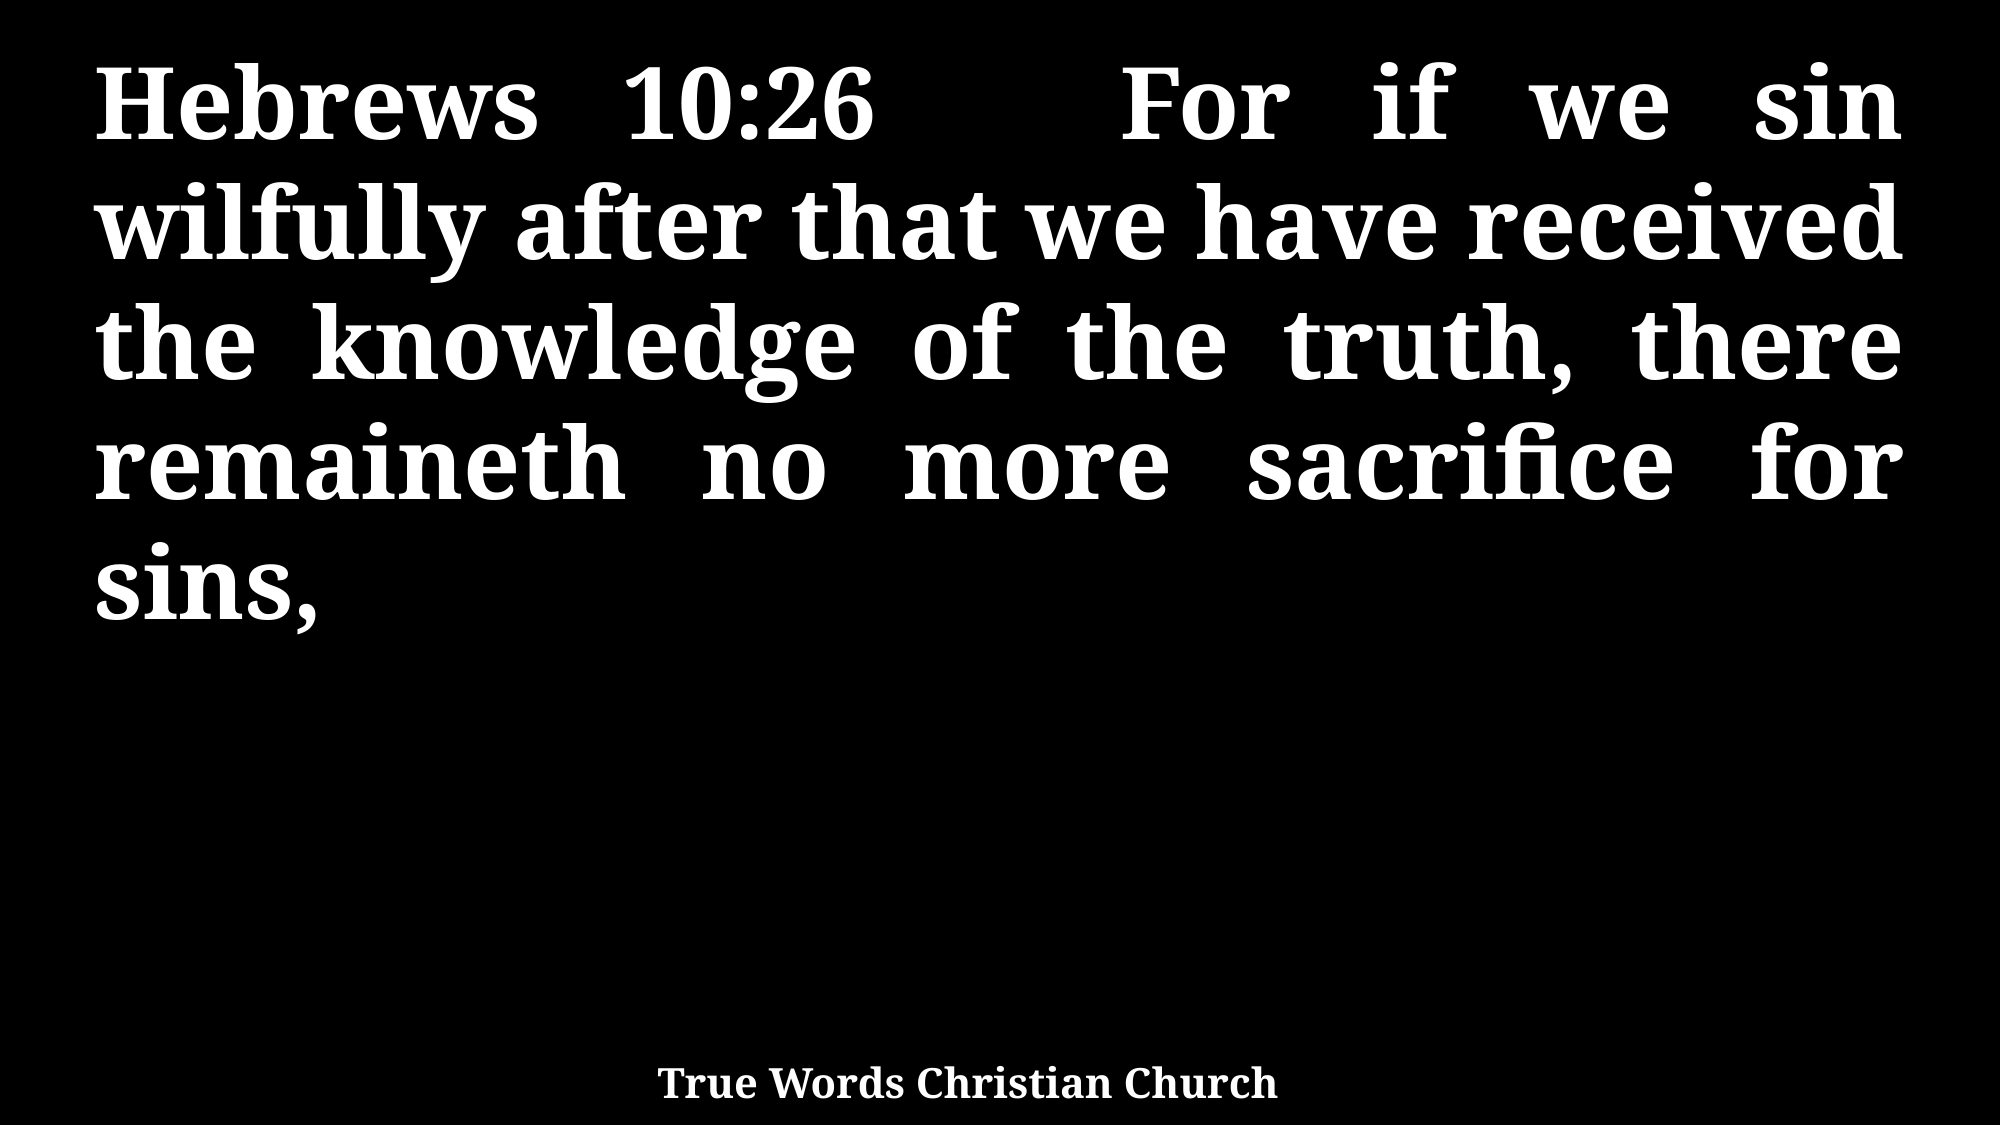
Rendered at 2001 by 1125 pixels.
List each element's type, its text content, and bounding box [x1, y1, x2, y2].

text_box Hebrews 10:26 For if we sin wilfully after that we have received the knowledge of the truth, there remaineth no more sacrifice for sins, [79, 32, 1921, 647]
text_box True Words Christian Church [642, 1049, 1294, 1114]
